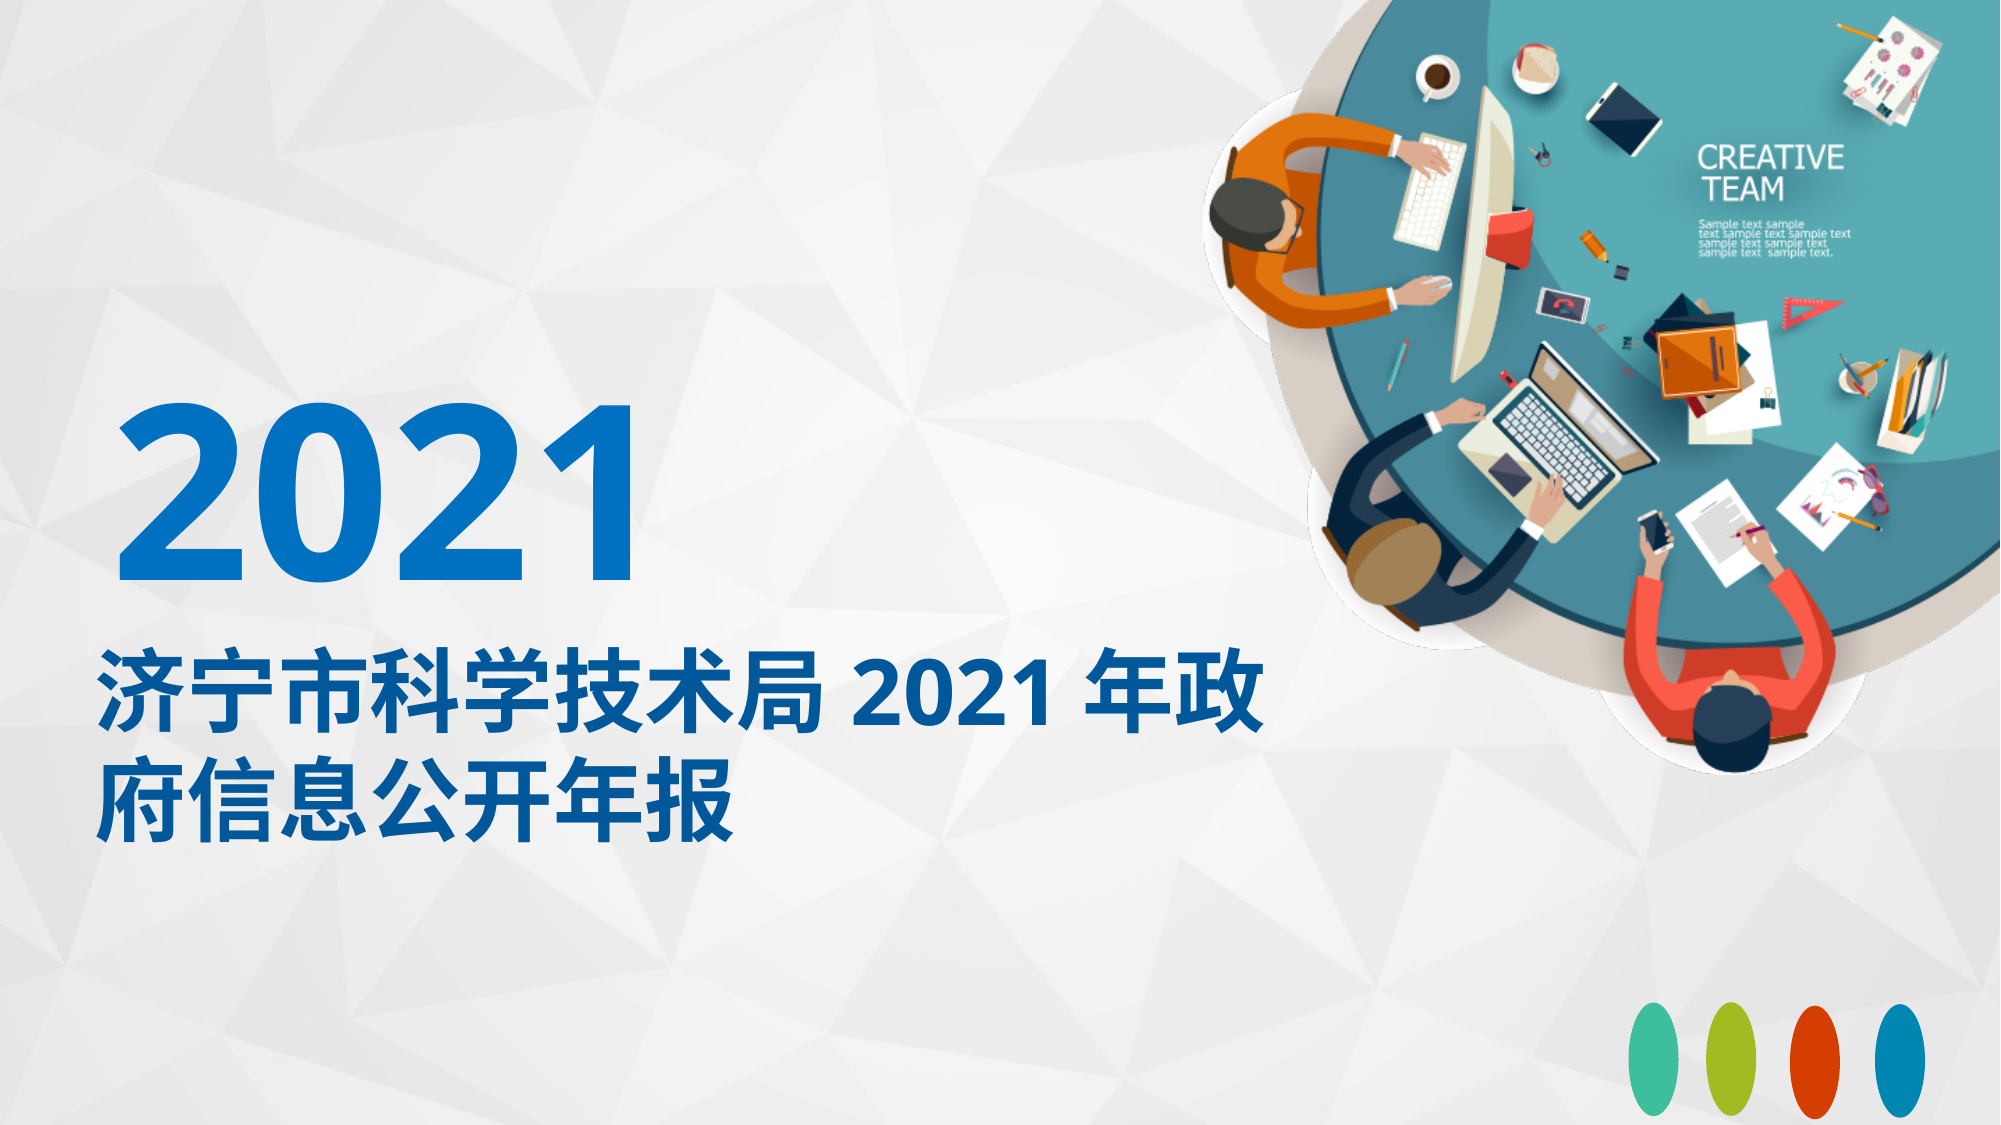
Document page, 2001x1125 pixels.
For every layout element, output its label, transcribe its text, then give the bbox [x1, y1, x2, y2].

text_box [1706, 1002, 1757, 1116]
text_box [1789, 1005, 1840, 1120]
text_box [1875, 1004, 1926, 1118]
text_box 2021 [93, 328, 1197, 639]
picture [0, 0, 2001, 1125]
text_box 济宁市科学技术局2021年政府信息公开年报 [78, 624, 1352, 862]
text_box [1628, 1002, 1679, 1117]
